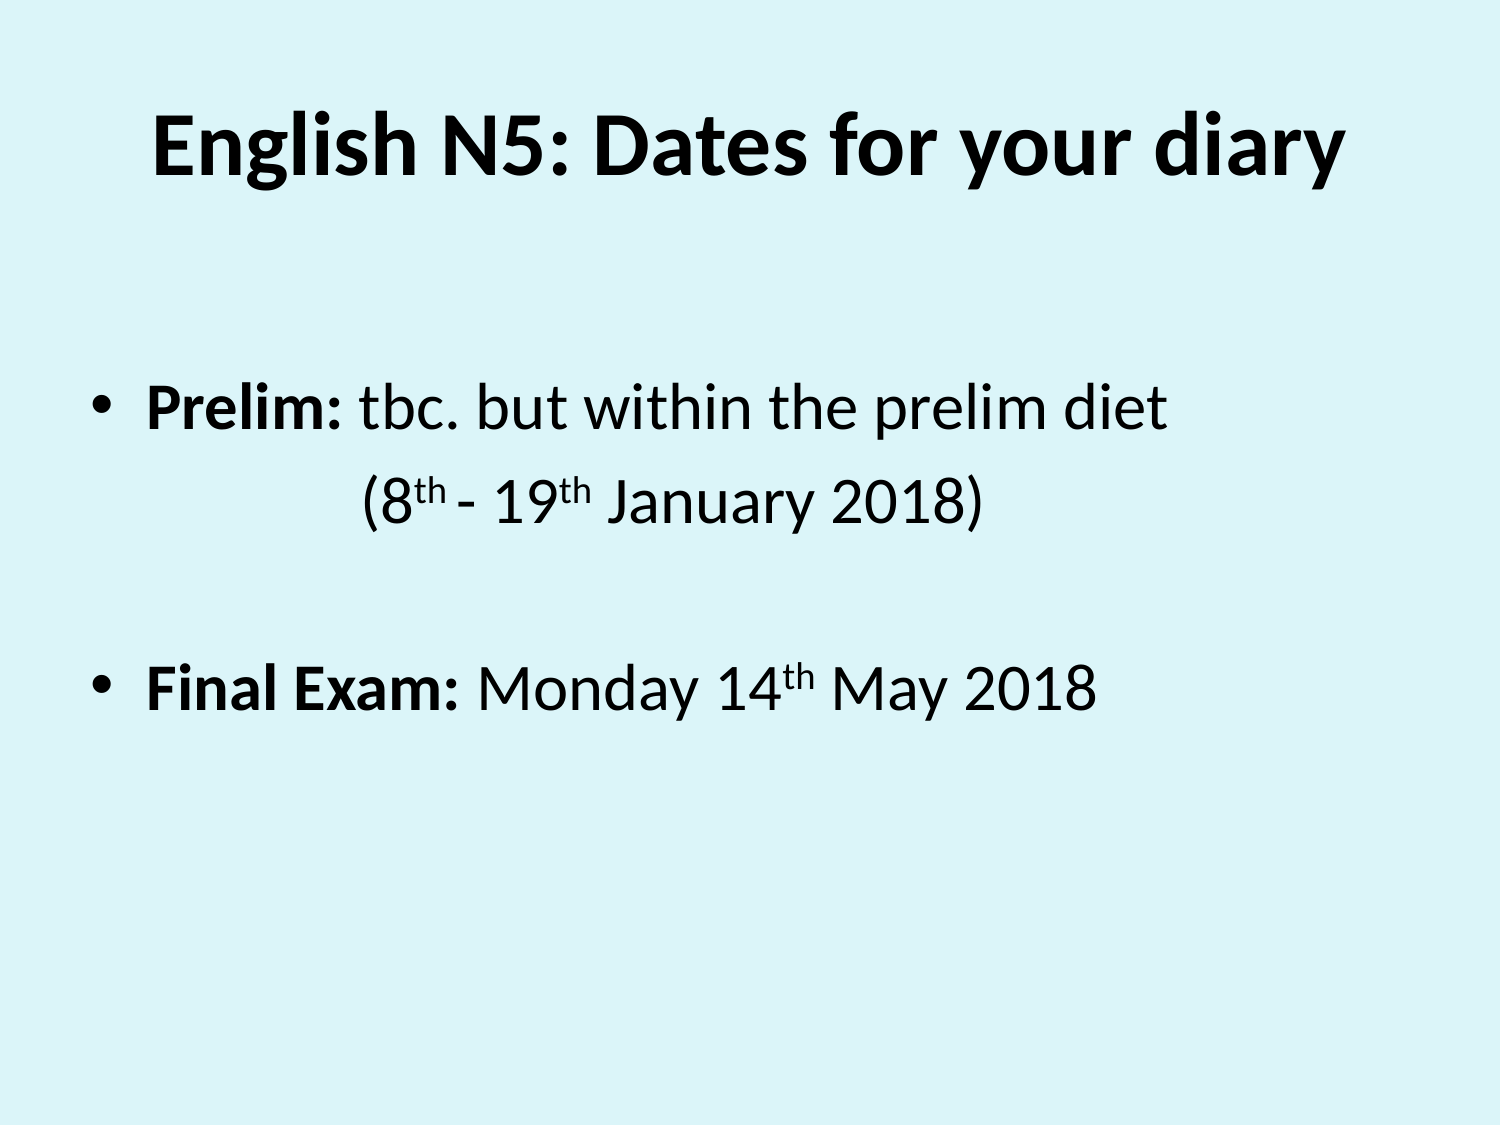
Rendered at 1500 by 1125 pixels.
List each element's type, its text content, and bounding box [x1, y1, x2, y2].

list Prelim: tbc. but within the prelim diet (8th - 19th January 2018) Final Exam: Monday 14th May 2018 [75, 262, 1425, 1005]
title English N5: Dates for your diary [75, 45, 1425, 233]
